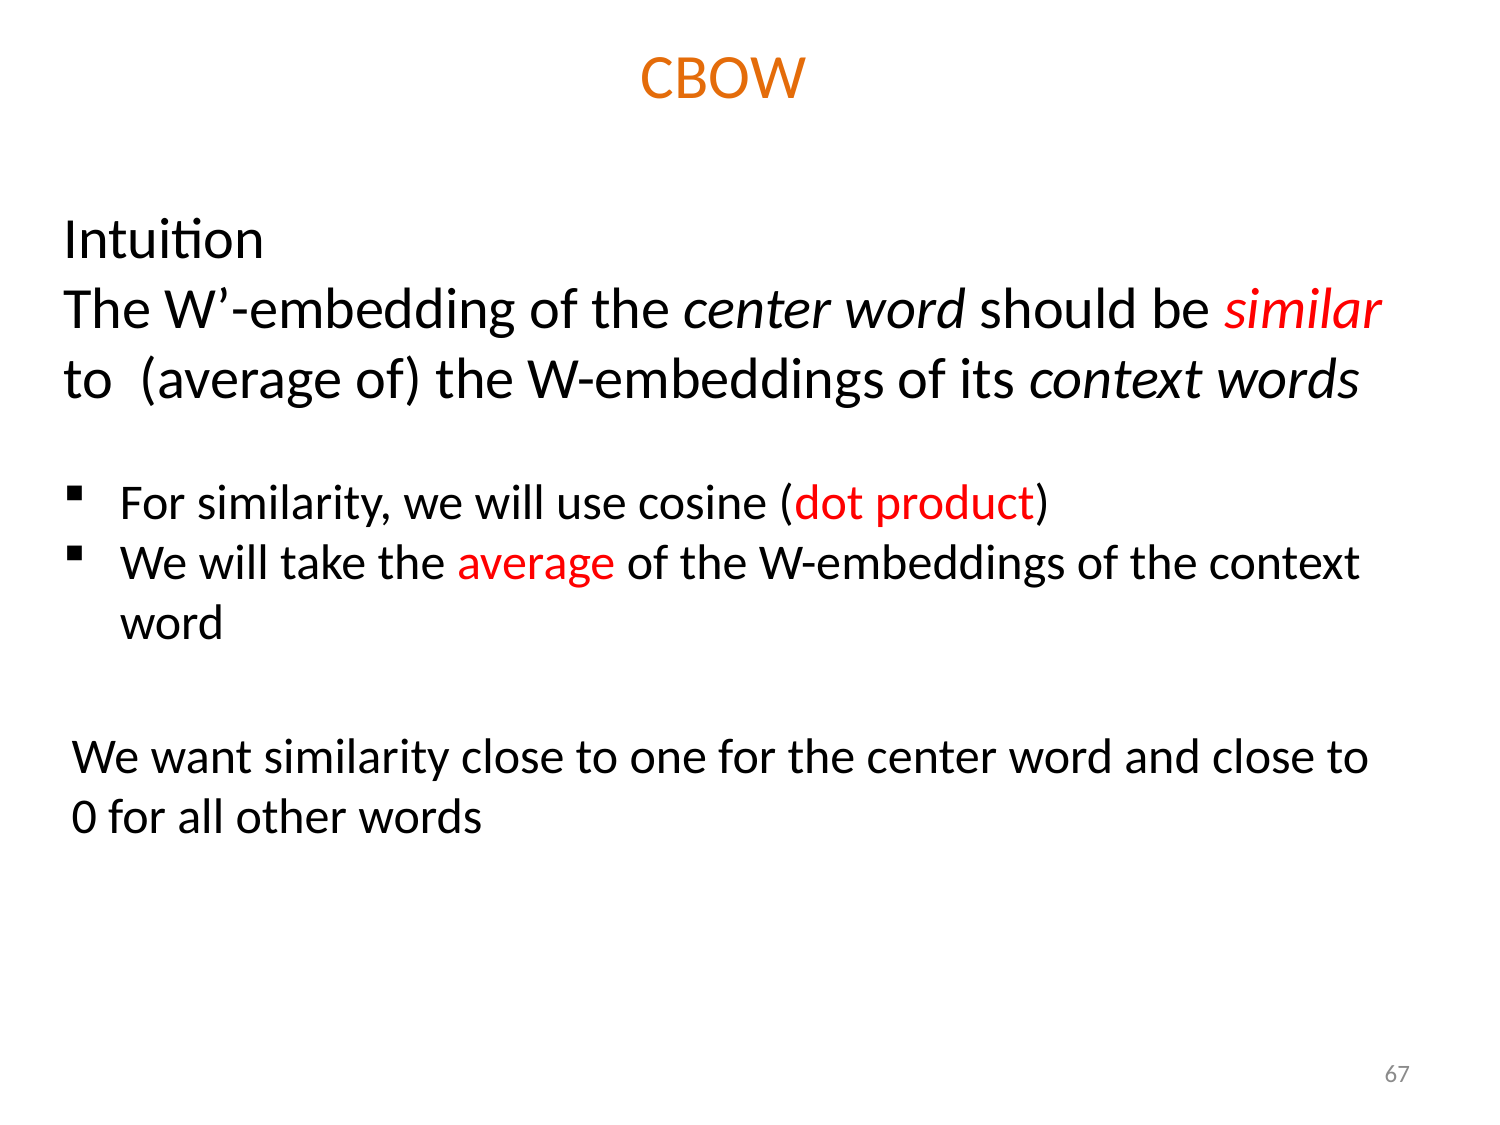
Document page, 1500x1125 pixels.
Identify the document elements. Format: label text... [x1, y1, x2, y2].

text_box We want similarity close to one for the center word and close to 0 for all other words [56, 716, 1417, 851]
slide_number 67 [1074, 1042, 1425, 1103]
text_box Intuition The W’-embedding of the center word should be similar to (average of) the W-embeddings of its context words For similarity, we will use cosine (dot product) We will take the average of the W-embeddings of the context word [48, 192, 1425, 658]
title CBOW [48, 27, 1399, 119]
